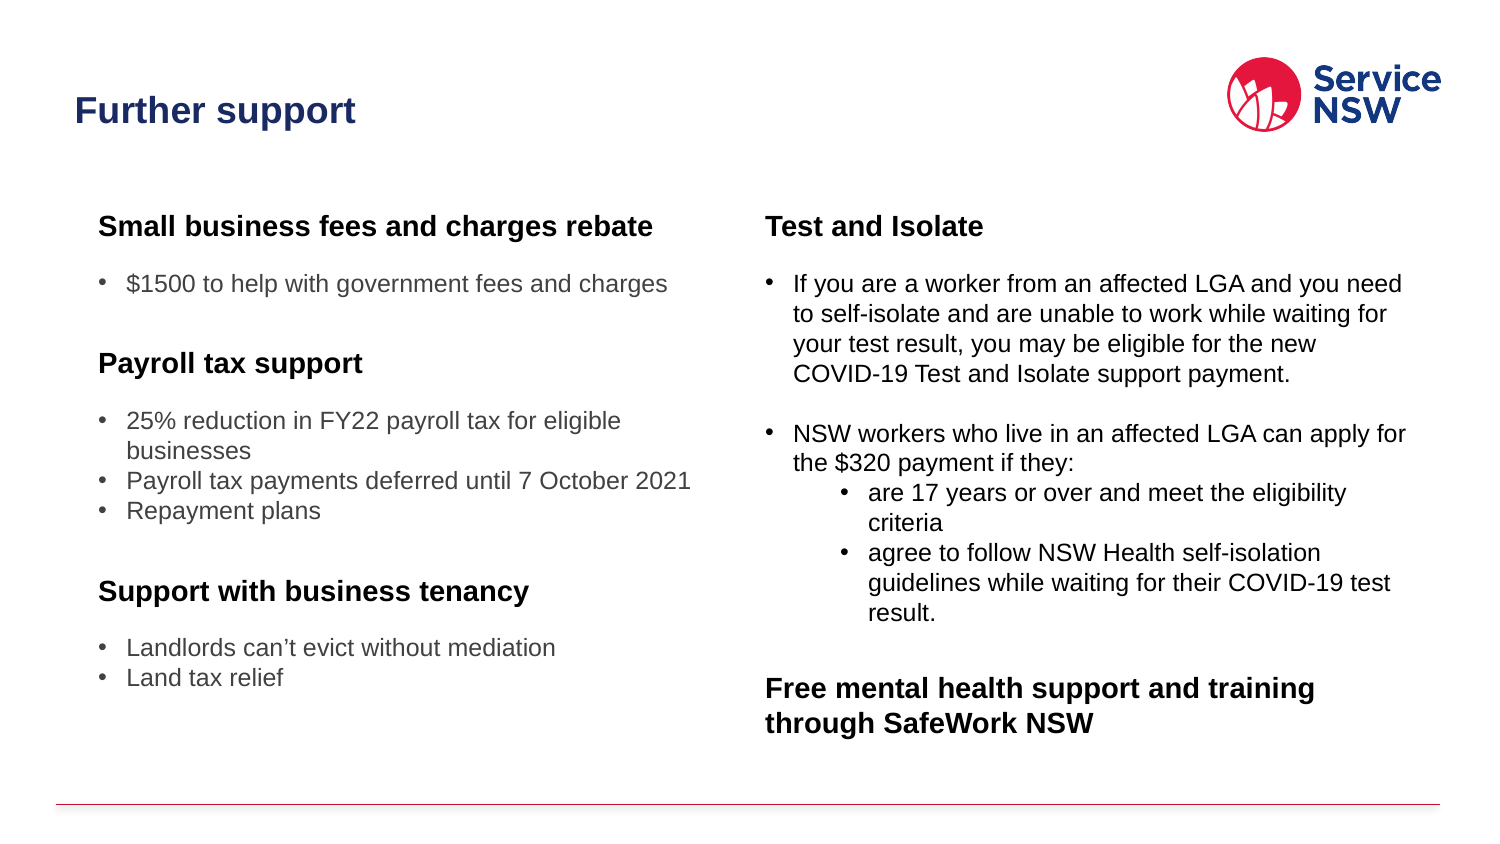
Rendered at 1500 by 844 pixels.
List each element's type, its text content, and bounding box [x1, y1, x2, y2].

title Further support [59, 78, 1086, 145]
text_box Small business fees and charges rebate $1500 to help with government fees and charges Payroll tax support 25% reduction in FY22 payroll tax for eligible businesses Payroll tax payments deferred until 7 October 2021 Repayment plans Support with business tenancy Landlords can’t evict without mediation Land tax relief [83, 192, 750, 792]
picture [1227, 57, 1441, 132]
text_box Test and Isolate If you are a worker from an affected LGA and you need to self-isolate and are unable to work while waiting for your test result, you may be eligible for the new COVID-19 Test and Isolate support payment. NSW workers who live in an affected LGA can apply for the $320 payment if they: are 17 years or over and meet the eligibility criteria agree to follow NSW Health self-isolation guidelines while waiting for their COVID-19 test result. Free mental health support and training through SafeWork NSW [750, 192, 1428, 844]
